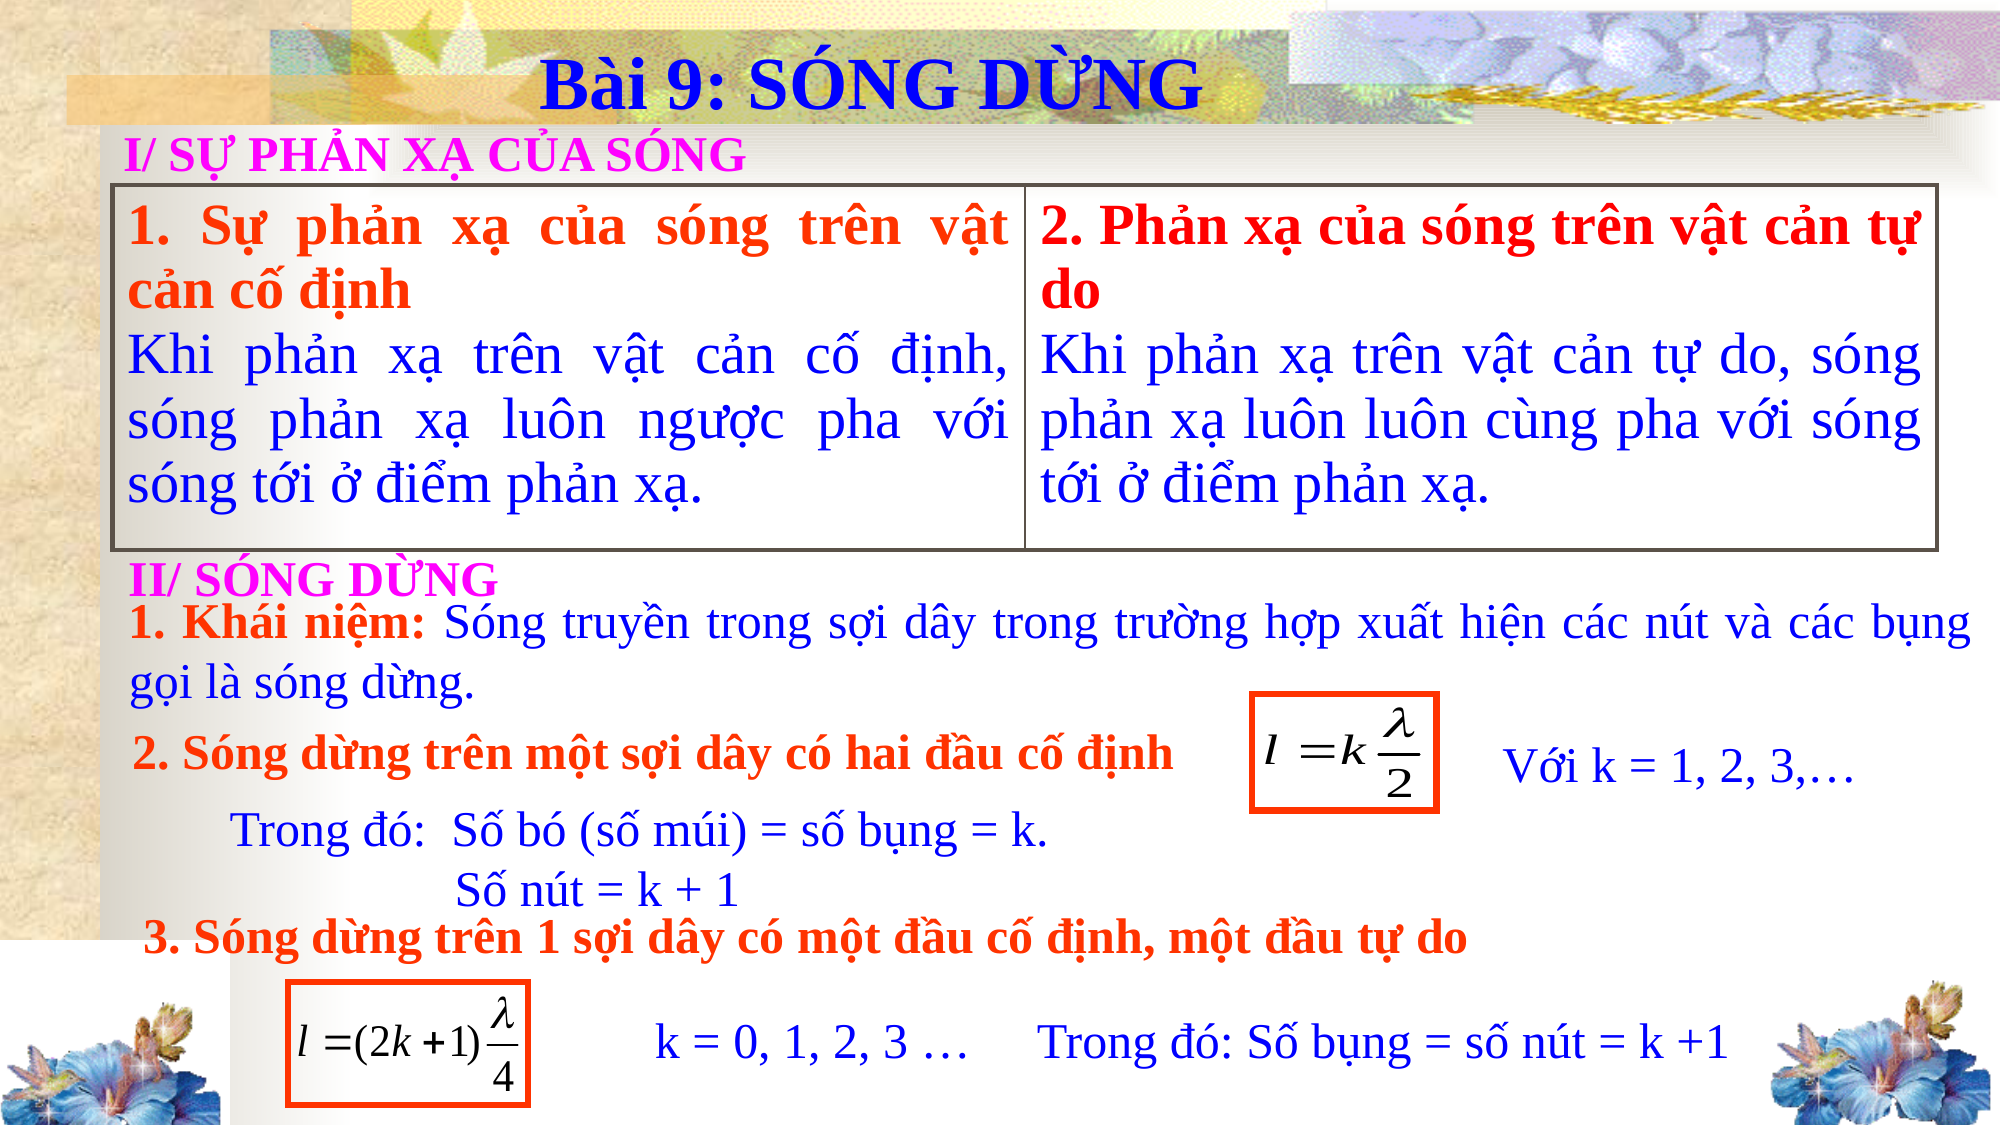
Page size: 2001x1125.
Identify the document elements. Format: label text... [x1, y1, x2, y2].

table_header 1. Sự phản xạ của sóng trên vật cản cố định Khi phản xạ trên vật cản cố định, sóng phản xạ luôn ngược pha với sóng tới ở điểm phản xạ. [115, 187, 1024, 548]
text_box II/ SÓNG DỪNG [114, 538, 550, 580]
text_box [117, 697, 1878, 926]
text_box I/ SỰ PHẢN XẠ CỦA SÓNG [108, 114, 1434, 190]
picture [1765, 918, 2000, 1125]
picture [0, 0, 2000, 1125]
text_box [128, 895, 1837, 1103]
table_header 2. Phản xạ của sóng trên vật cản tự do Khi phản xạ trên vật cản tự do, sóng phản xạ luôn luôn cùng pha với sóng tới ở điểm phản xạ. [1026, 187, 1935, 548]
text_box 1. Khái niệm: Sóng truyền trong sợi dây trong trường hợp xuất hiện các nút và các bụng gọi là sóng dừng. [114, 580, 1988, 716]
text_box Bài 9: SÓNG DỪNG [524, 27, 1425, 132]
